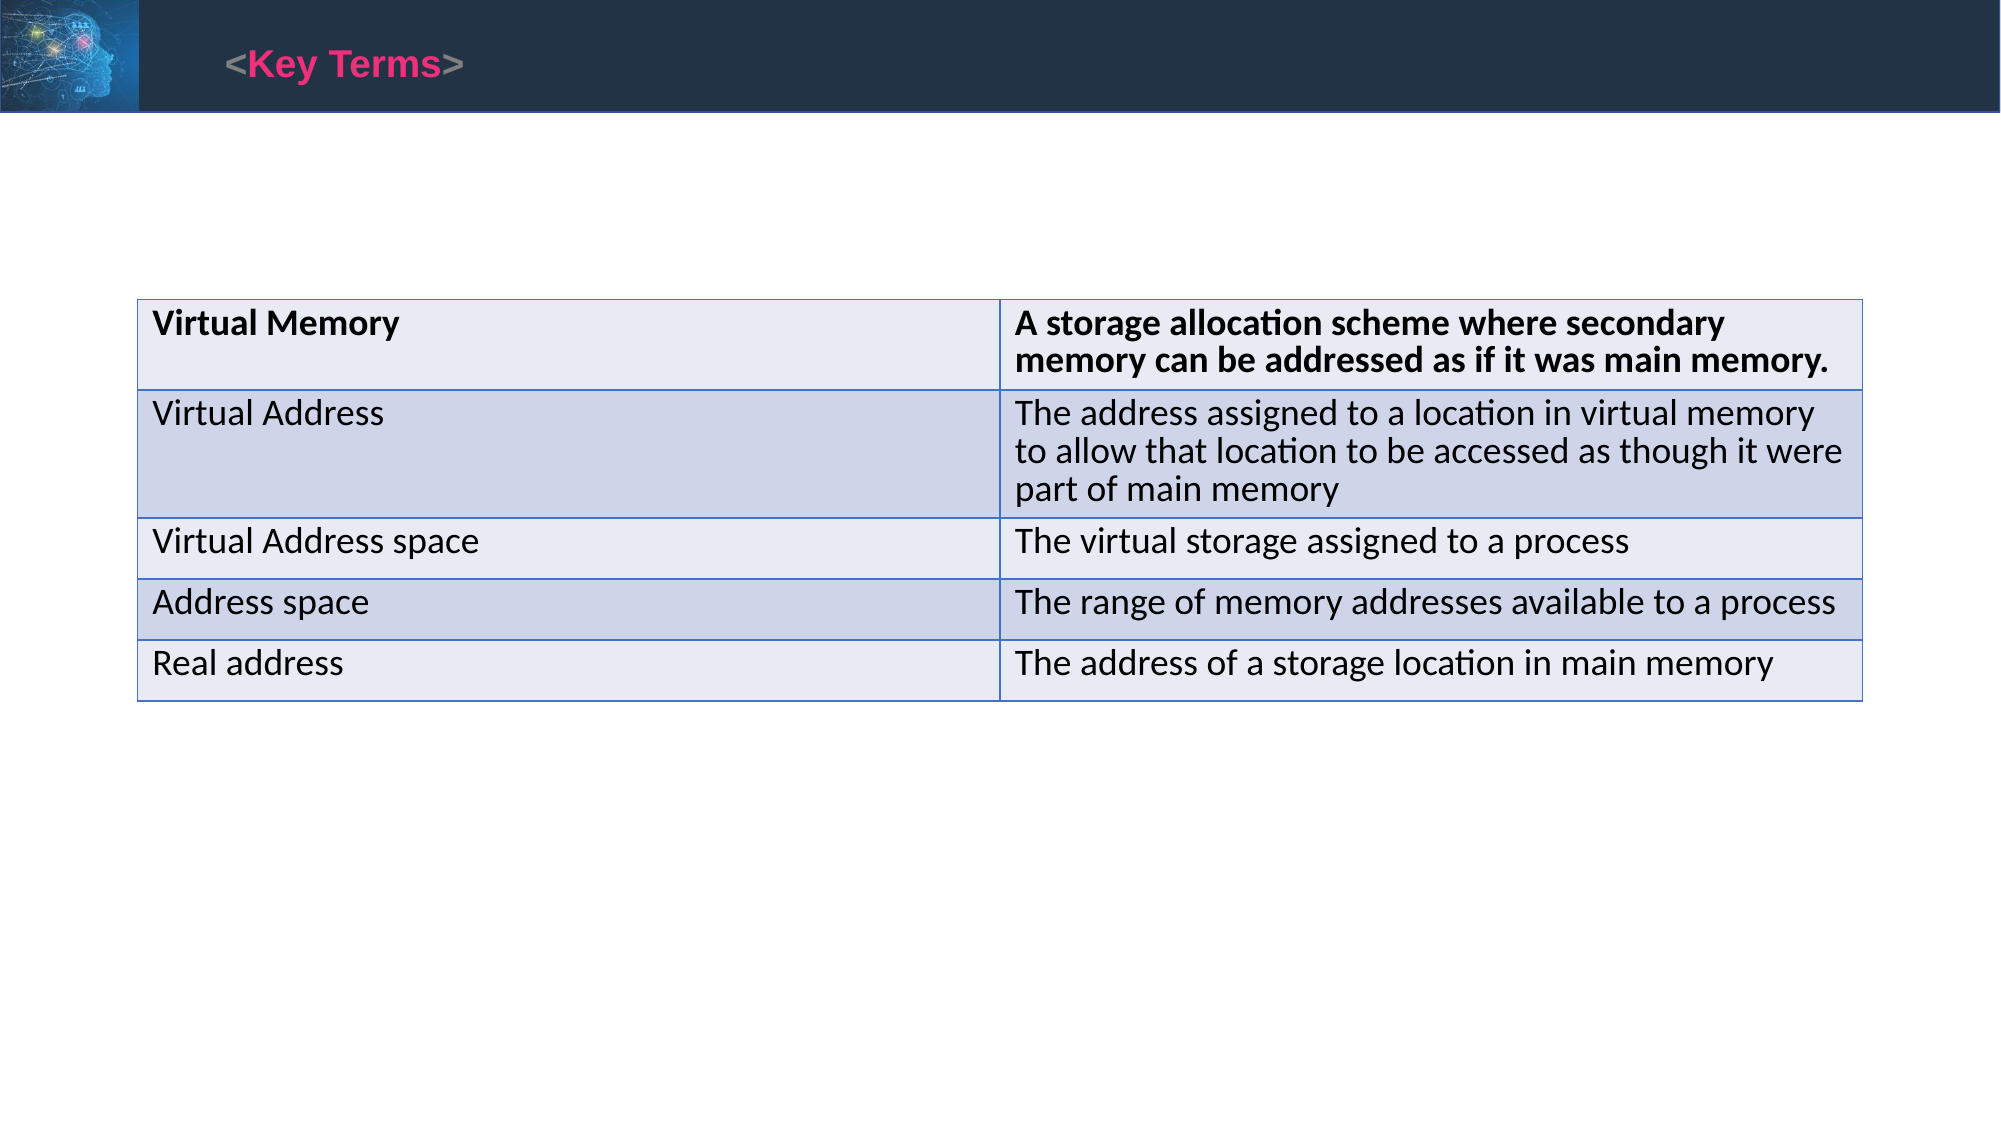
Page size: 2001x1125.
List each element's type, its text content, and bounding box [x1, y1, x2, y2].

table_cell The virtual storage assigned to a process [1001, 519, 1862, 578]
table_cell Real address [138, 641, 999, 700]
table_cell Virtual Address space [138, 519, 999, 578]
table_cell Virtual Address [138, 391, 999, 517]
picture [2, 0, 139, 111]
table_cell The range of memory addresses available to a process [1001, 580, 1862, 639]
table_header Virtual Memory [138, 300, 999, 389]
table_cell The address assigned to a location in virtual memory to allow that location to be accessed as though it were part of main memory [1001, 391, 1862, 517]
text_box <Key Terms> [210, 23, 480, 119]
table_header A storage allocation scheme where secondary memory can be addressed as if it was main memory. [1001, 300, 1862, 389]
table_cell Address space [138, 580, 999, 639]
table_cell The address of a storage location in main memory [1001, 641, 1862, 700]
